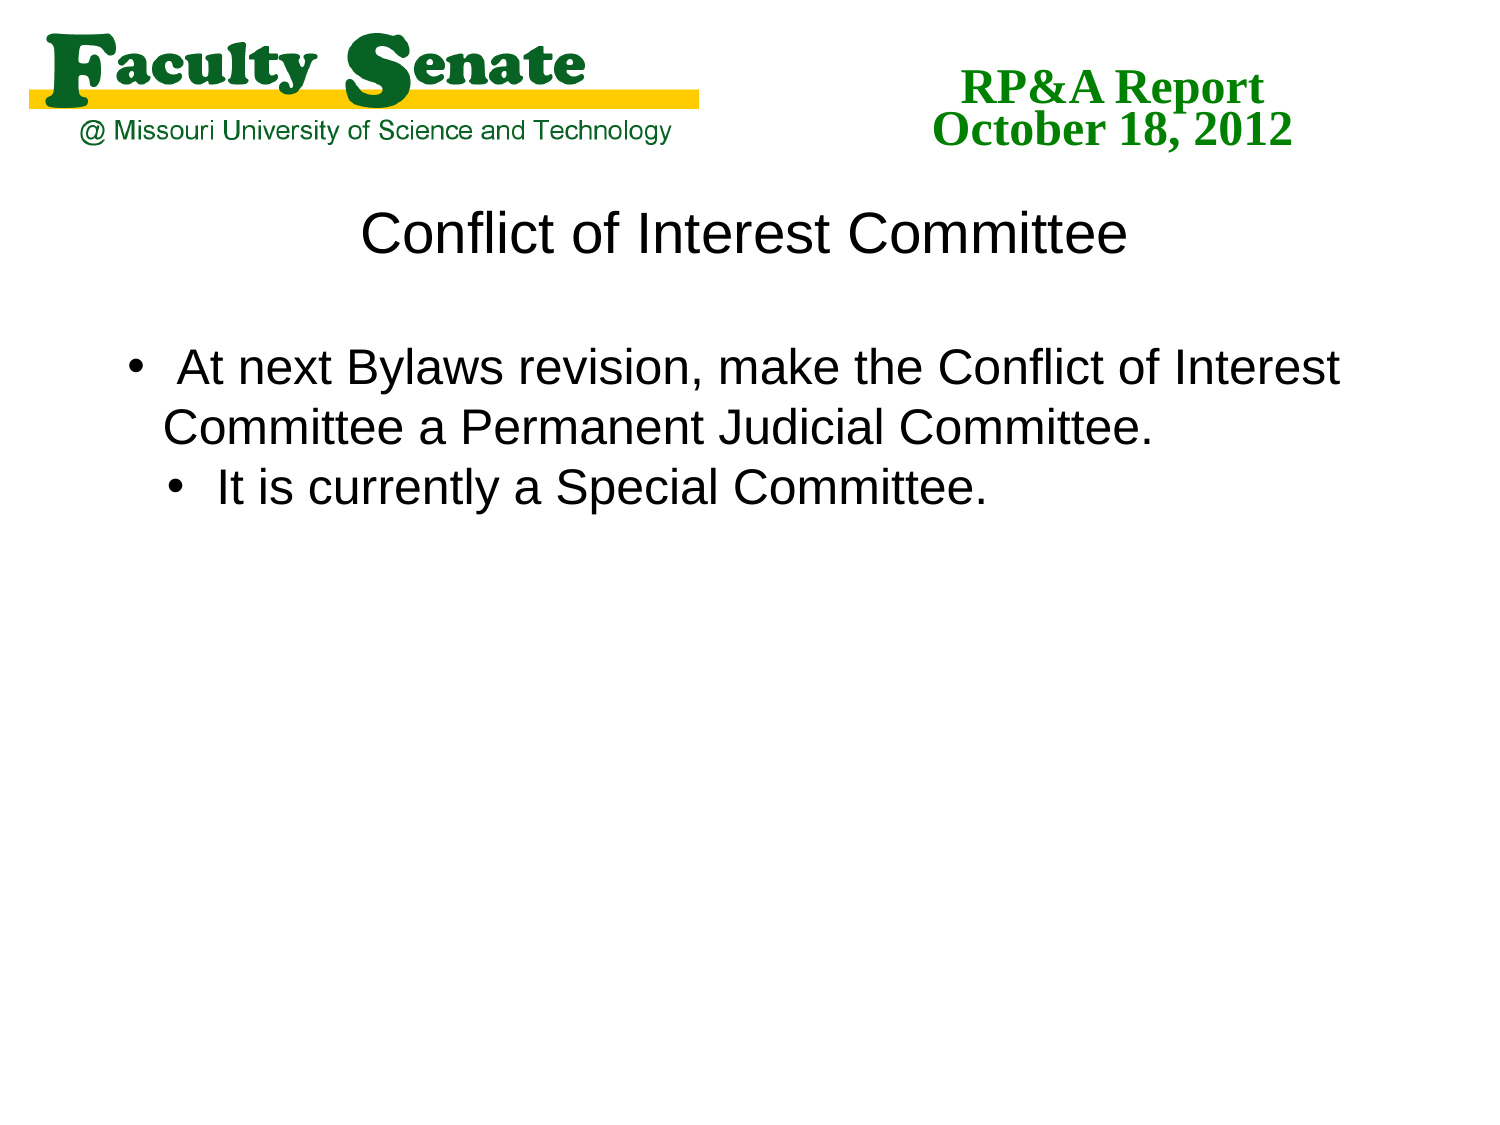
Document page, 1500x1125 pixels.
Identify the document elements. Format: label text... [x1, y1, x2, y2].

text_box Conflict of Interest Committee At next Bylaws revision, make the Conflict of Interest Committee a Permanent Judicial Committee. It is currently a Special Committee. [112, 187, 1379, 1003]
picture [28, 0, 728, 155]
text_box RP&A Report October 18, 2012 [750, 62, 1475, 174]
